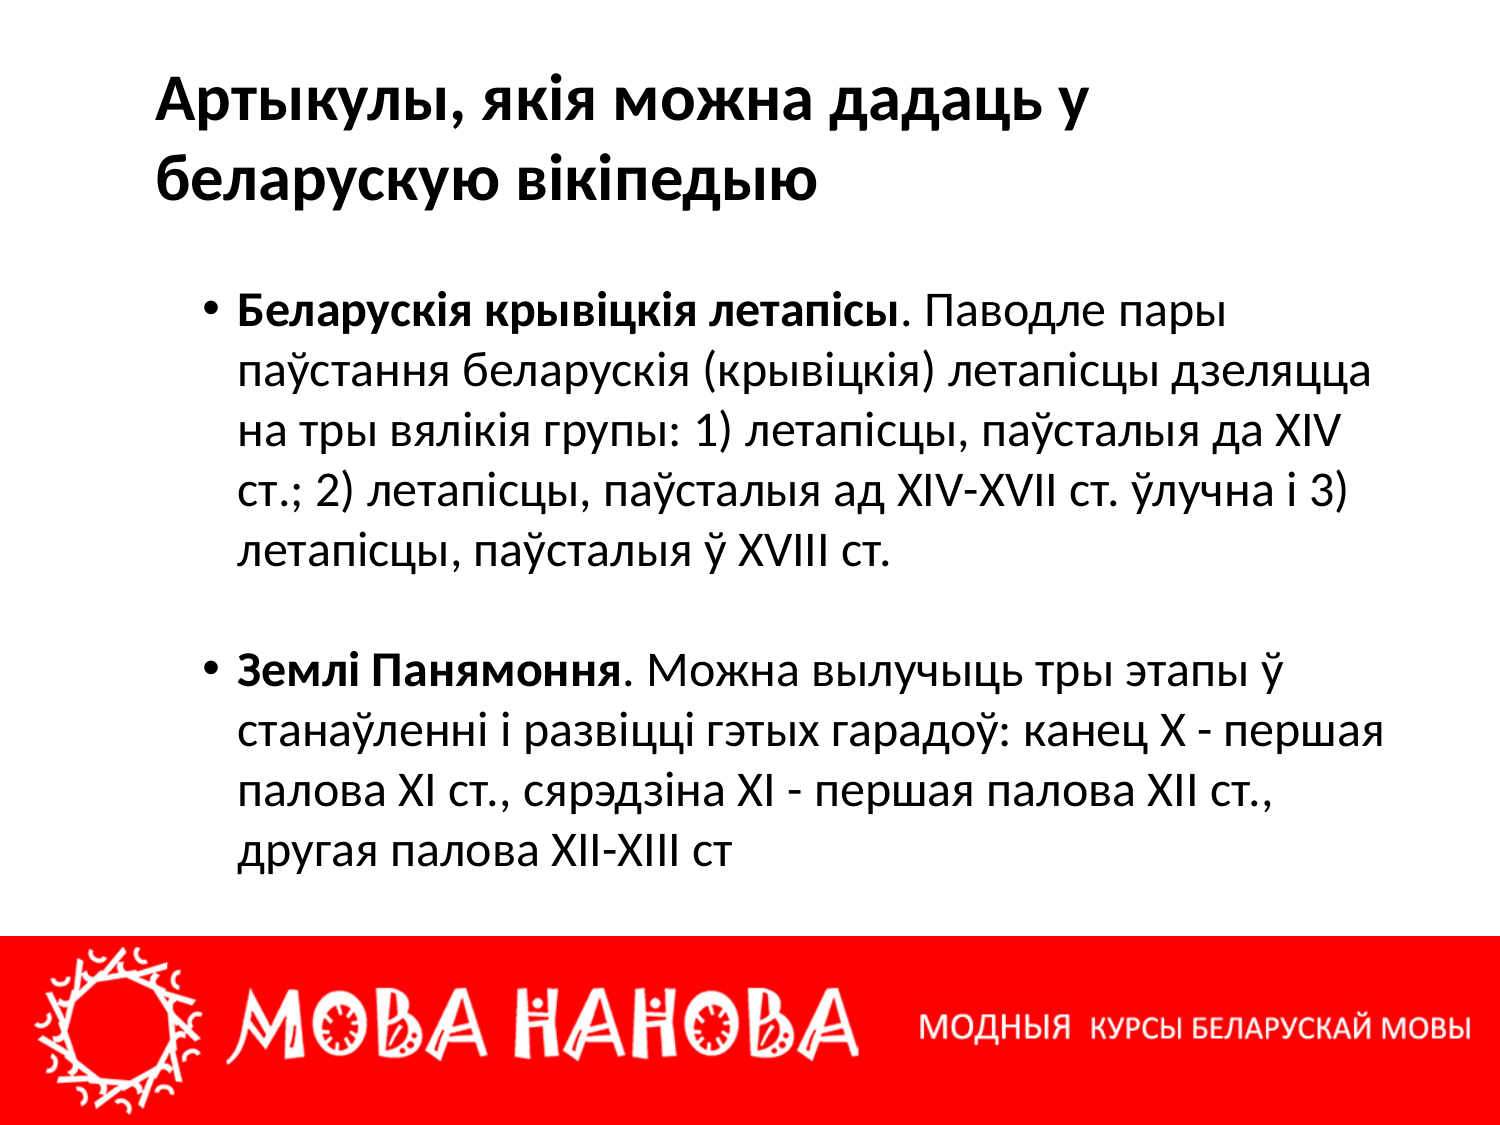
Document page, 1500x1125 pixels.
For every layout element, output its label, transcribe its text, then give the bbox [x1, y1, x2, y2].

text_box Артыкулы, якія можна дадаць у беларускую вікіпедыю [140, 46, 1371, 222]
text_box Беларускія крывіцкія летапісы. Паводле пары паўстання беларускія (крывіцкія) летапісцы дзеляцца на тры вялікія групы: 1) летапісцы, паўсталыя да XIV ст.; 2) летапісцы, паўсталыя ад XIV-XVII ст. ўлучна і 3) летапісцы, паўсталыя ў XVIII ст. Землі Панямоння. Можна вылучыць тры этапы ў станаўленні і развіцці гэтых гарадоў: канец X - першая палова XI ст., сярэдзіна XI - першая палова XII ст., другая палова XII-XIII ст [187, 269, 1418, 885]
picture [0, 936, 1500, 1125]
